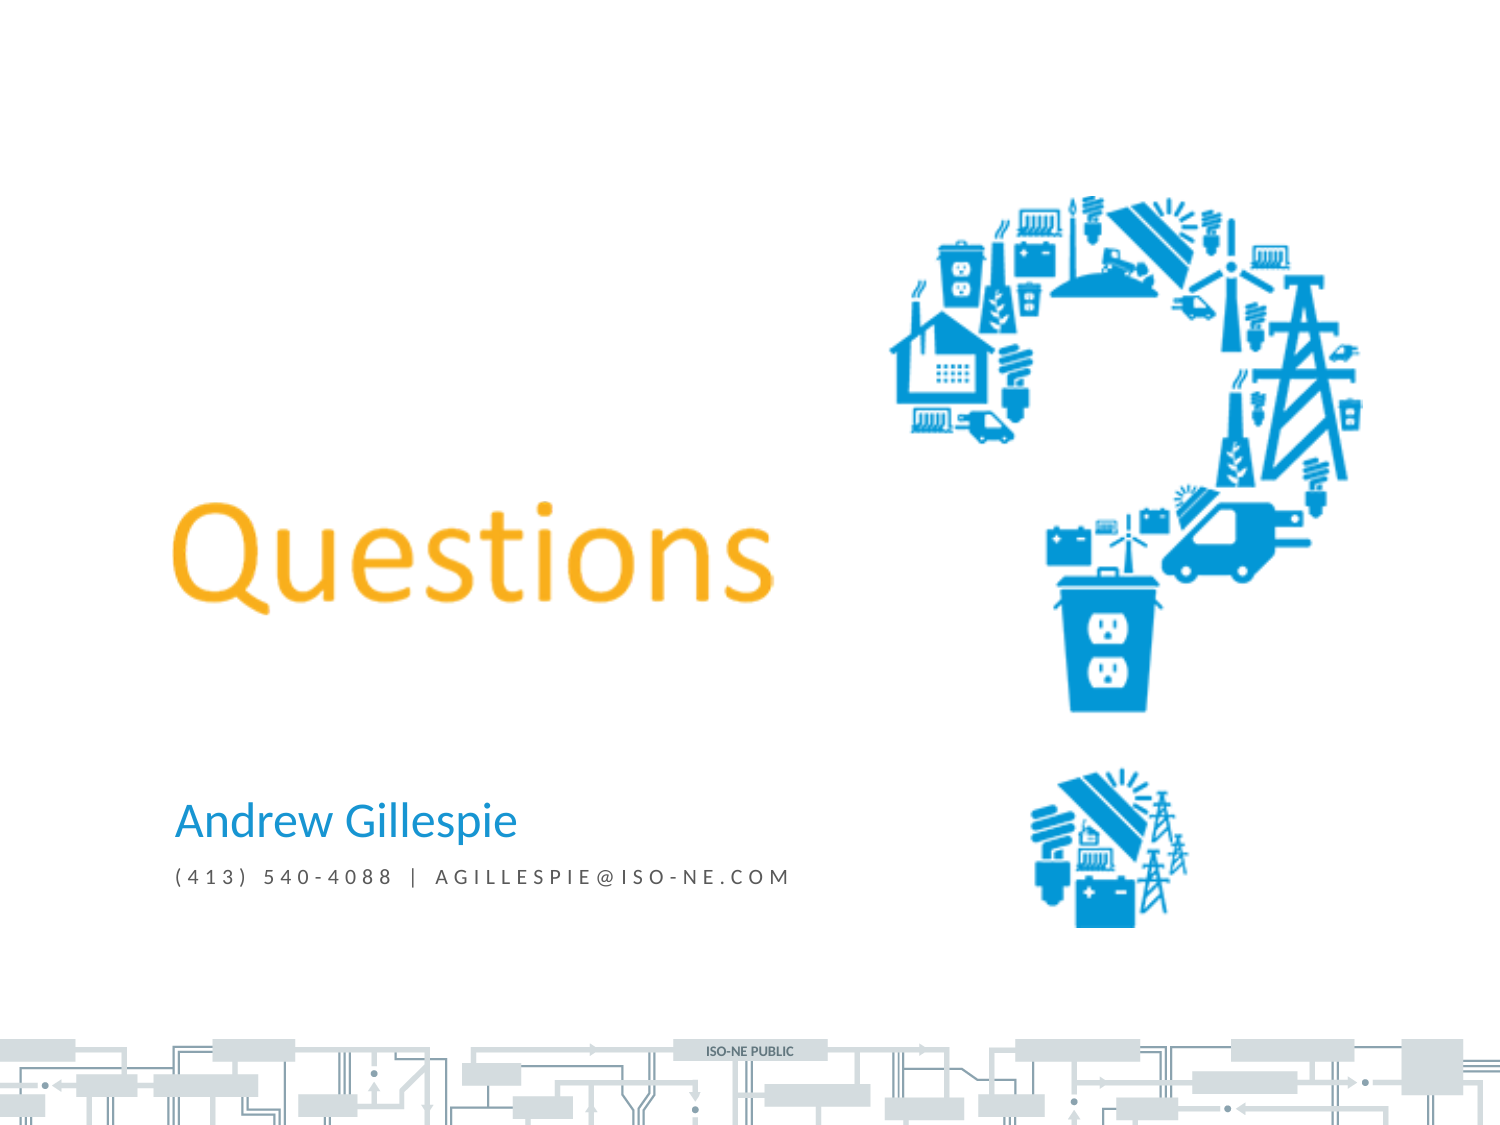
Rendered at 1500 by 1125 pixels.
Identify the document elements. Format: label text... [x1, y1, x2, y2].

picture [1083, 886, 1095, 898]
picture [887, 196, 1363, 928]
list Andrew Gillespie [174, 787, 1013, 850]
picture [0, 1031, 1500, 1125]
picture [172, 501, 783, 624]
picture [1115, 890, 1126, 894]
list (413) 540-4088 | Agillespie@iso-ne.com [174, 862, 1013, 925]
